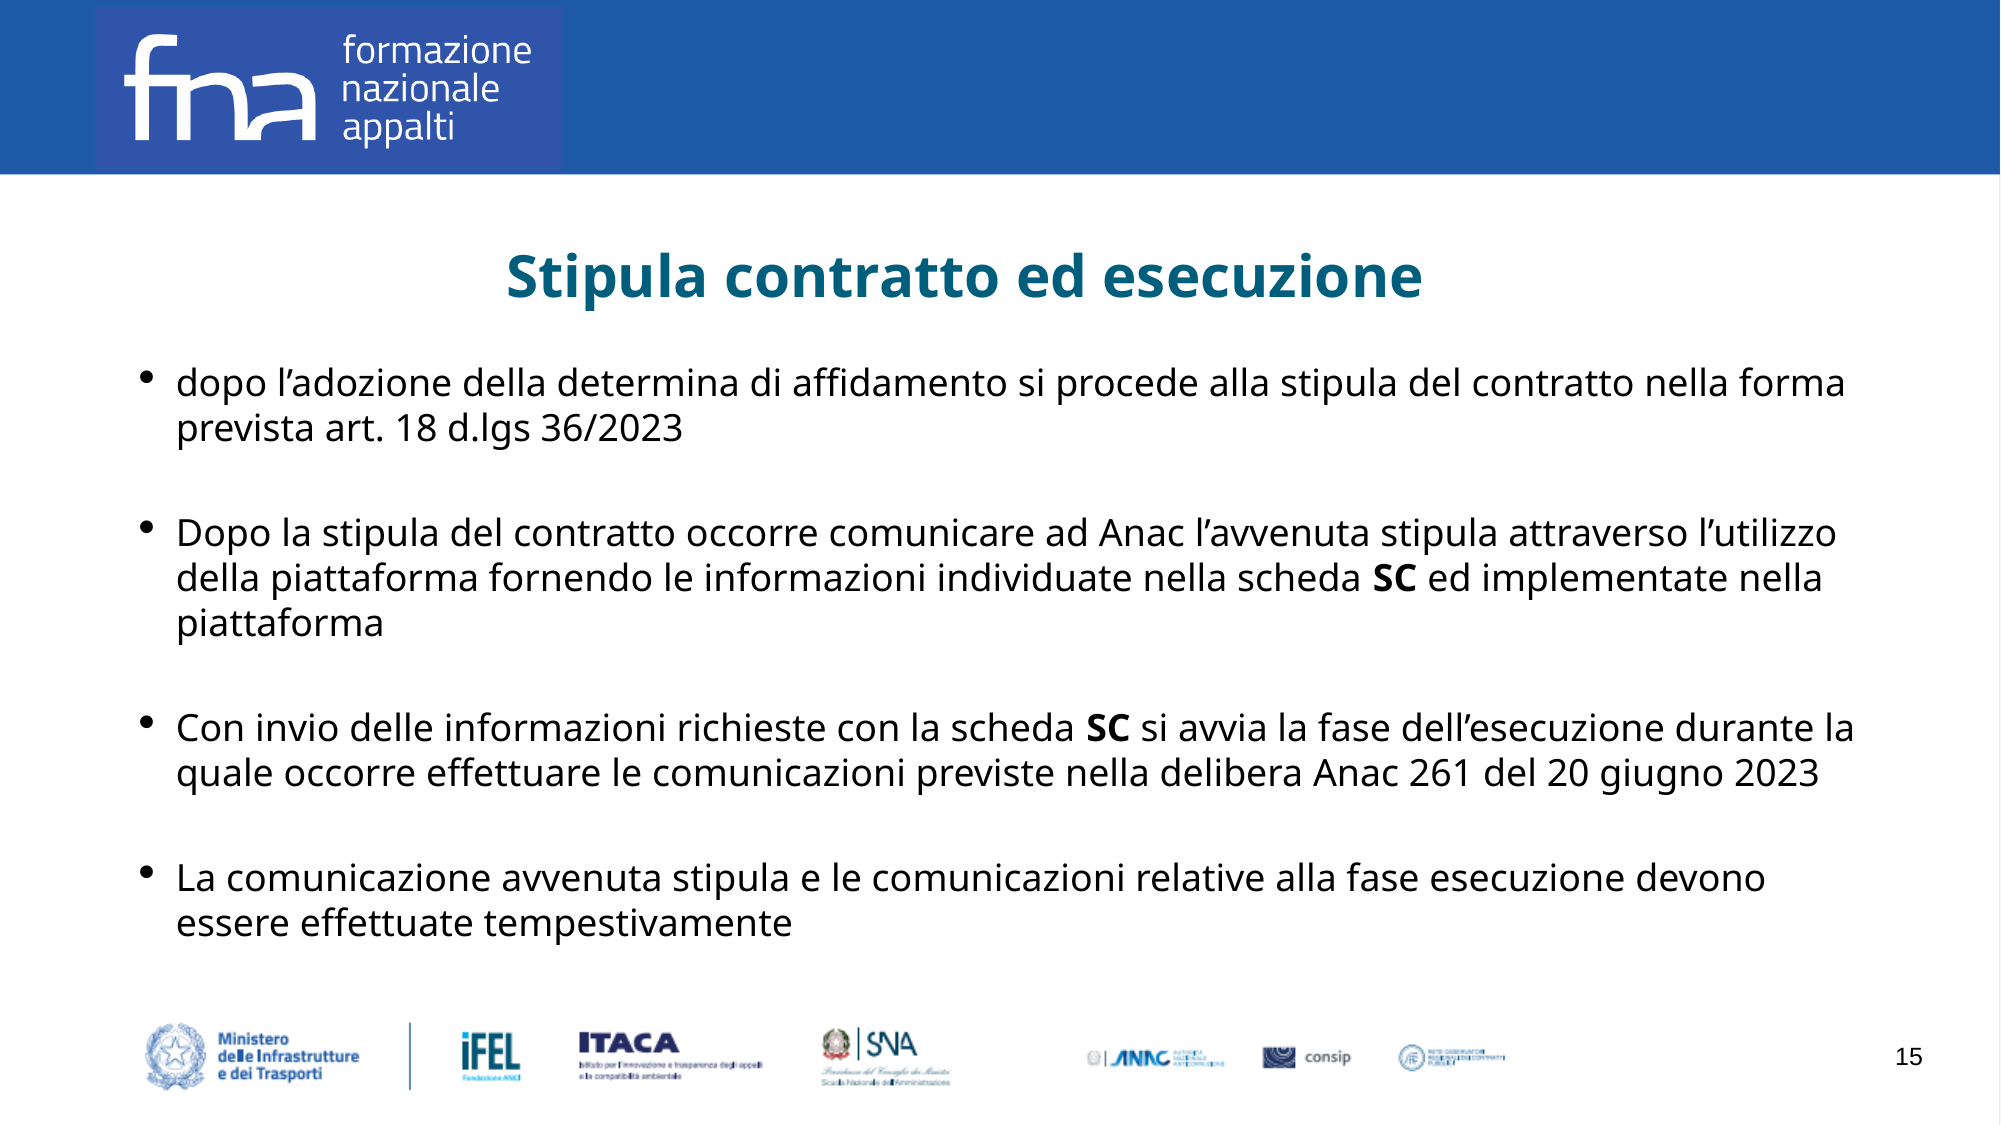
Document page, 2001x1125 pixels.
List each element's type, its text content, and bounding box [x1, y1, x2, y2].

picture [94, 6, 561, 171]
title Stipula contratto ed esecuzione [125, 231, 1820, 351]
slide_number <numero> [1778, 1033, 1938, 1108]
text_box dopo l’adozione della determina di affidamento si procede alla stipula del contratto nella forma prevista art. 18 d.lgs 36/2023 Dopo la stipula del contratto occorre comunicare ad Anac l’avvenuta stipula attraverso l’utilizzo della piattaforma fornendo le informazioni individuate nella scheda SC ed implementate nella piattaforma Con invio delle informazioni richieste con la scheda SC si avvia la fase dell’esecuzione durante la quale occorre effettuare le comunicazioni previste nella delibera Anac 261 del 20 giugno 2023 La comunicazione avvenuta stipula e le comunicazioni relative alla fase esecuzione devono essere effettuate tempestivamente [125, 351, 1880, 988]
